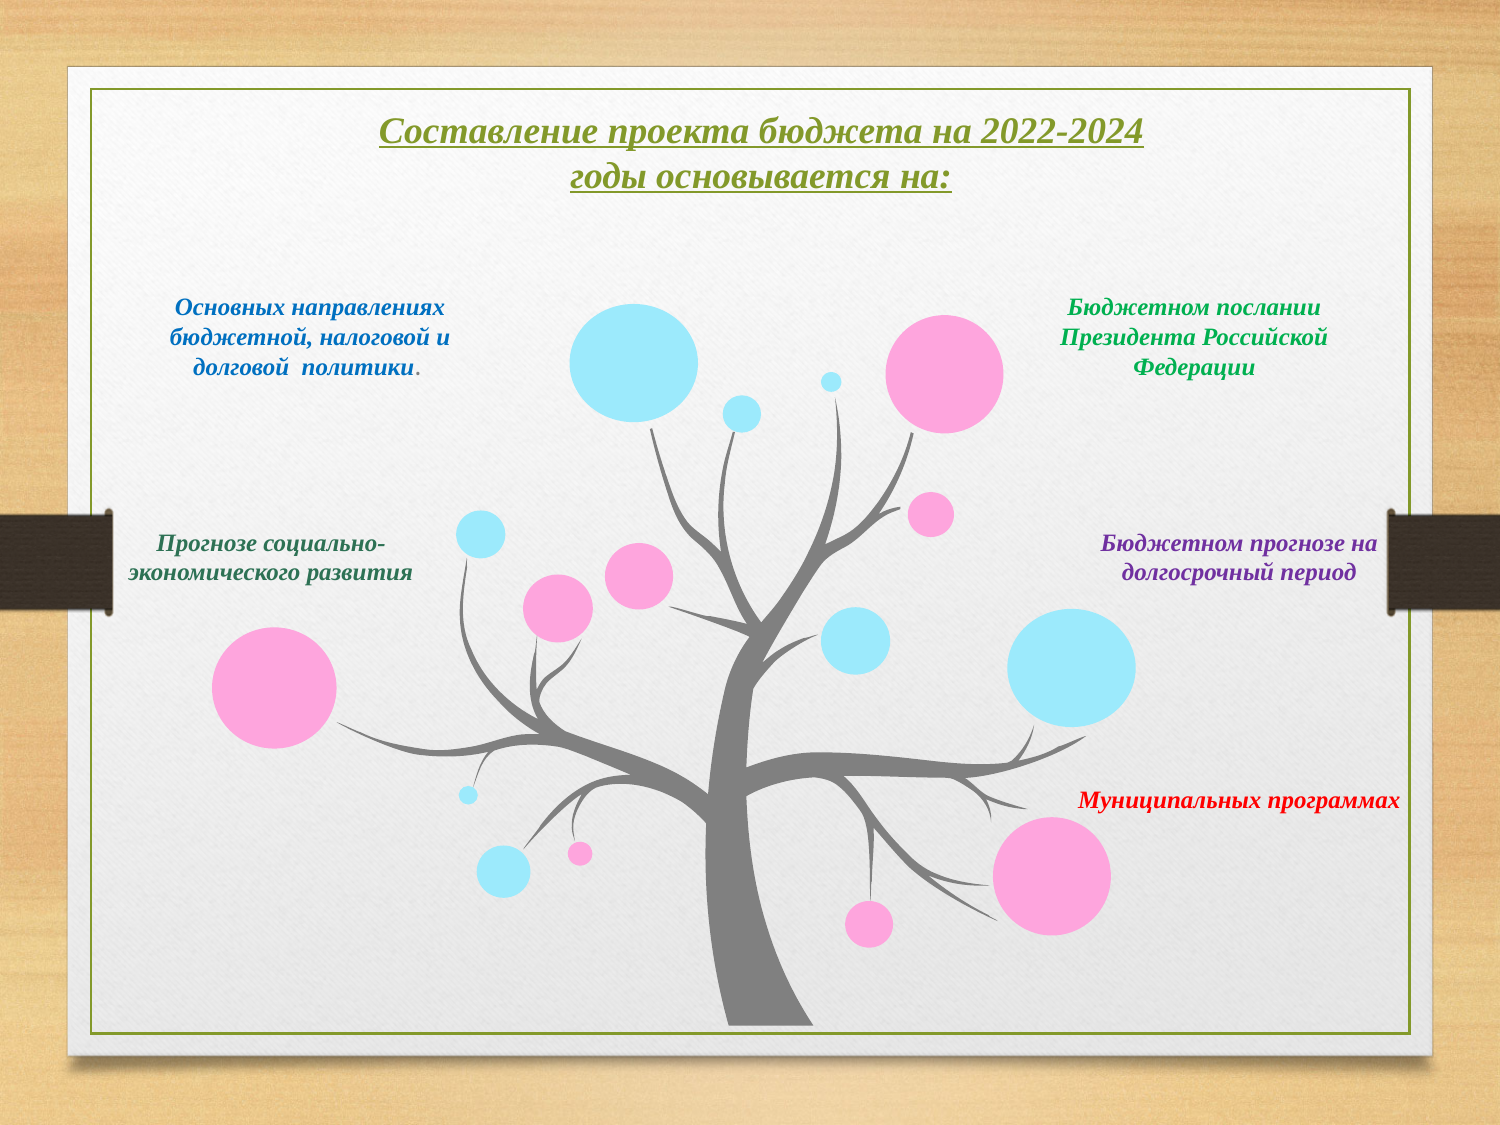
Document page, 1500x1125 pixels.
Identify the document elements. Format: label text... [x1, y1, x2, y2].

text_box [210, 626, 338, 750]
text_box Бюджетном прогнозе на долгосрочный период [1051, 518, 1427, 594]
text_box Составление проекта бюджета на 2022-2024 годы основывается на: [347, 99, 1176, 204]
text_box Бюджетном послании Президента Российской Федерации [1028, 283, 1360, 388]
text_box [568, 302, 700, 424]
text_box [336, 397, 1087, 1026]
text_box [721, 394, 763, 434]
text_box [819, 605, 892, 676]
text_box Прогнозе социально-экономического развития [57, 518, 485, 594]
text_box Основных направлениях бюджетной, налоговой и долговой политики. [144, 283, 476, 388]
text_box [603, 541, 675, 611]
text_box [819, 370, 843, 394]
picture [0, 0, 1500, 1125]
text_box [475, 844, 532, 900]
text_box [457, 784, 480, 806]
text_box [566, 840, 594, 867]
text_box [843, 899, 895, 949]
text_box [461, 509, 507, 560]
text_box [991, 816, 1113, 937]
text_box [521, 573, 595, 644]
text_box [884, 313, 1005, 435]
text_box [906, 490, 956, 539]
text_box Муниципальных программах [1045, 776, 1434, 822]
text_box [1006, 607, 1138, 729]
